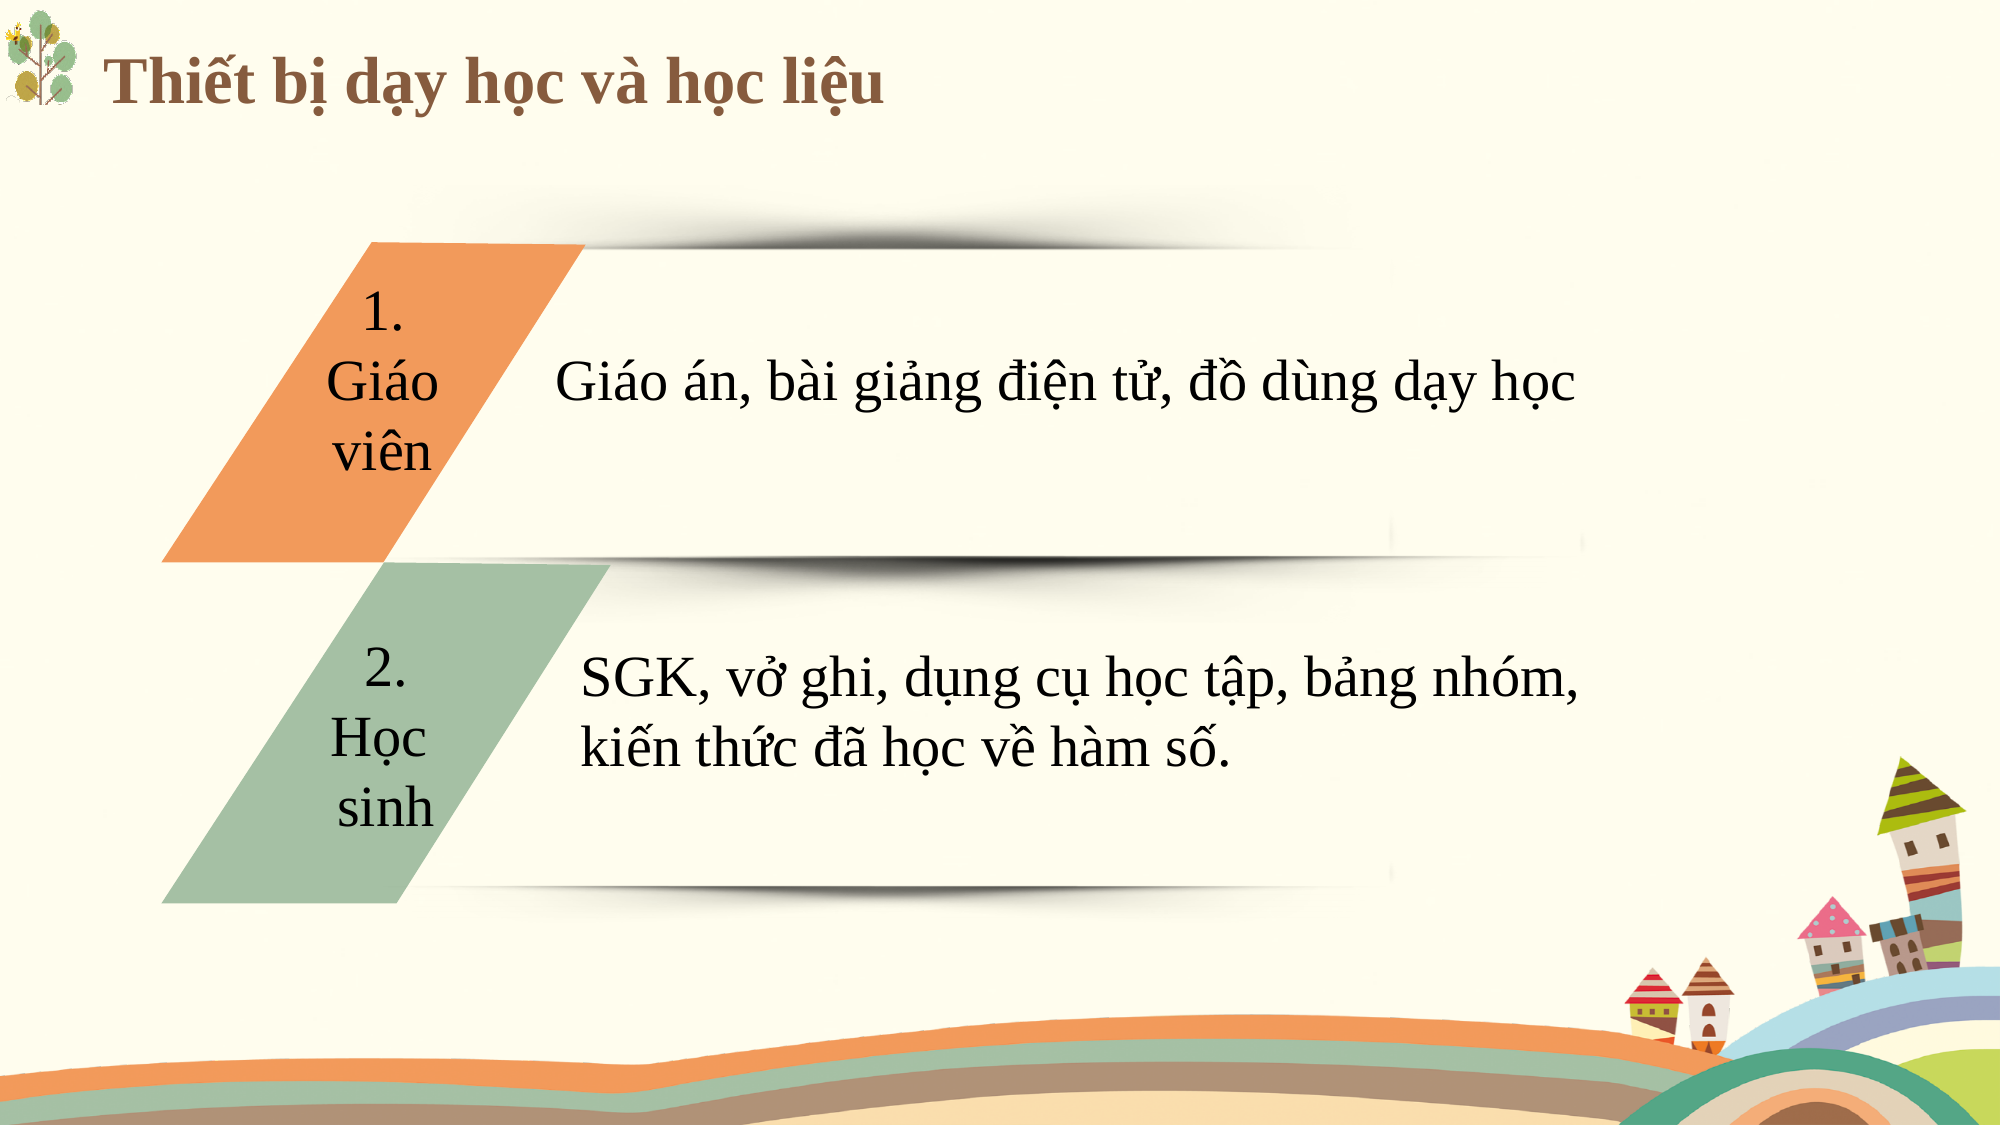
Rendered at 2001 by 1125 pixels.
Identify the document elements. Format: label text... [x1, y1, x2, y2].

text_box SGK, vở ghi, dụng cụ học tập, bảng nhóm, kiến thức đã học về hàm số. [566, 630, 1650, 786]
picture [0, 0, 2000, 1125]
text_box [161, 436, 244, 563]
text_box Thiết bị dạy học và học liệu [89, 29, 903, 125]
text_box Giáo án, bài giảng điện tử, đồ dùng dạy học [1520, 335, 1604, 420]
text_box 2. Học sinh [161, 631, 566, 904]
